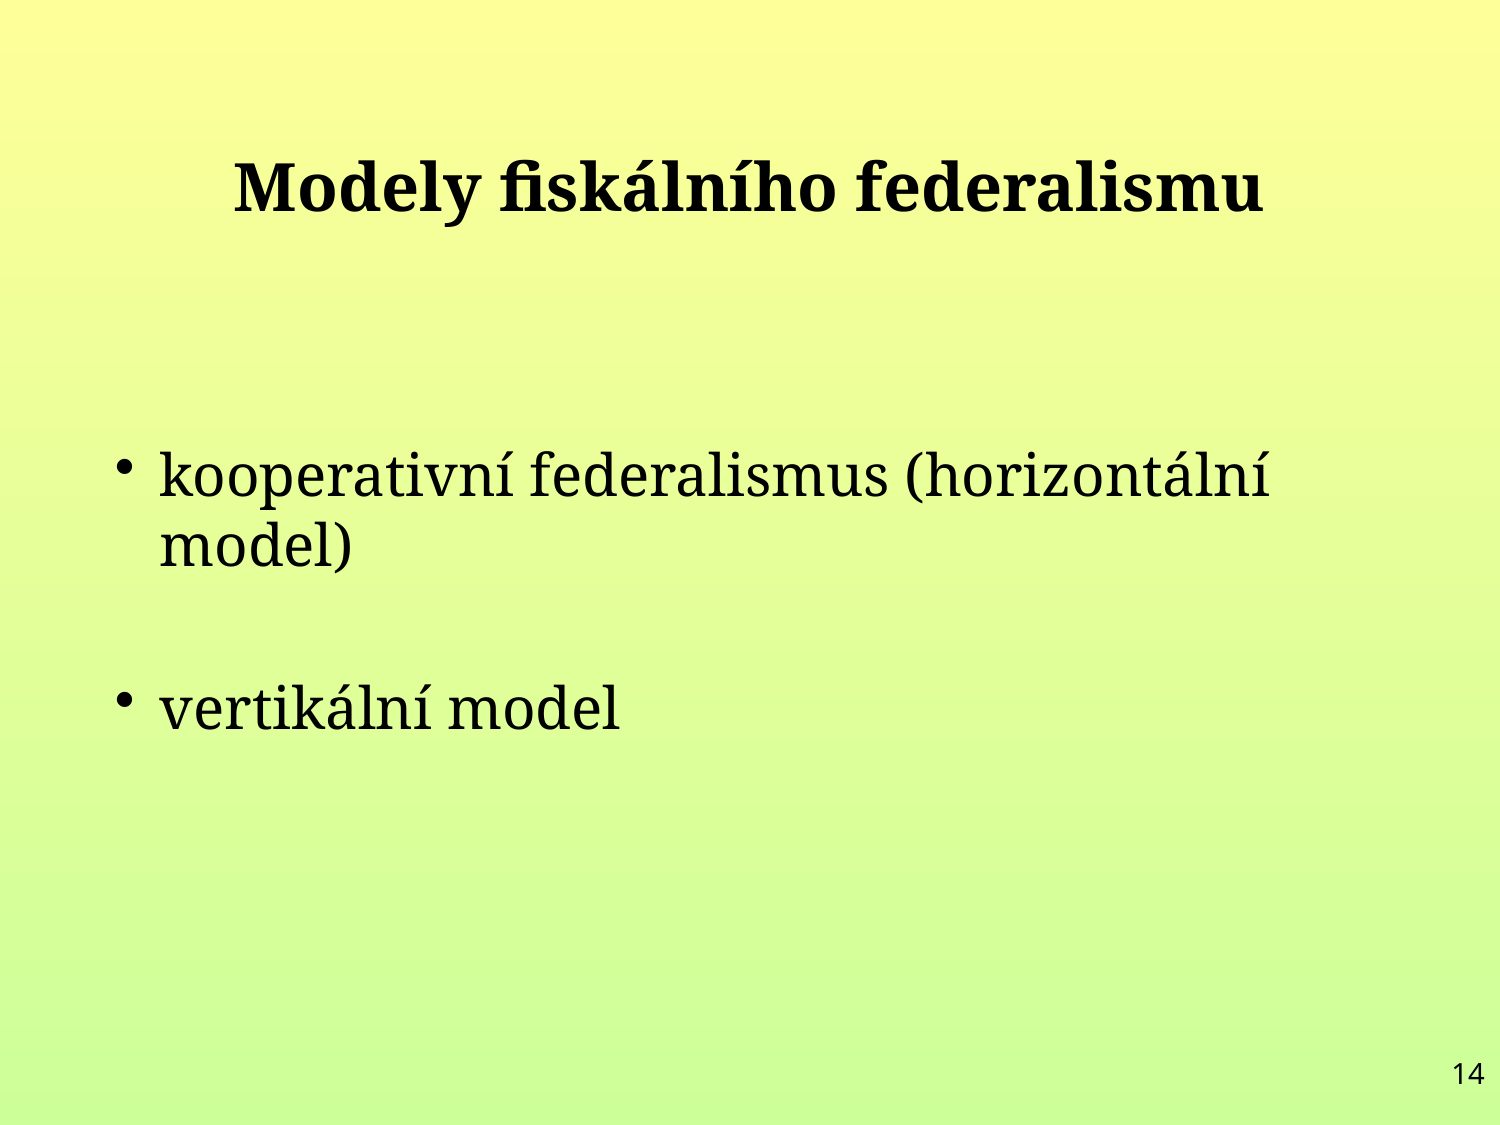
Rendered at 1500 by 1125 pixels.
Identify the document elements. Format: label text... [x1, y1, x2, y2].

list kooperativní federalismus (horizontální model) vertikální model [99, 349, 1402, 1006]
title Modely fiskálního federalismu [75, 45, 1425, 233]
slide_number 14 [1149, 1048, 1500, 1125]
